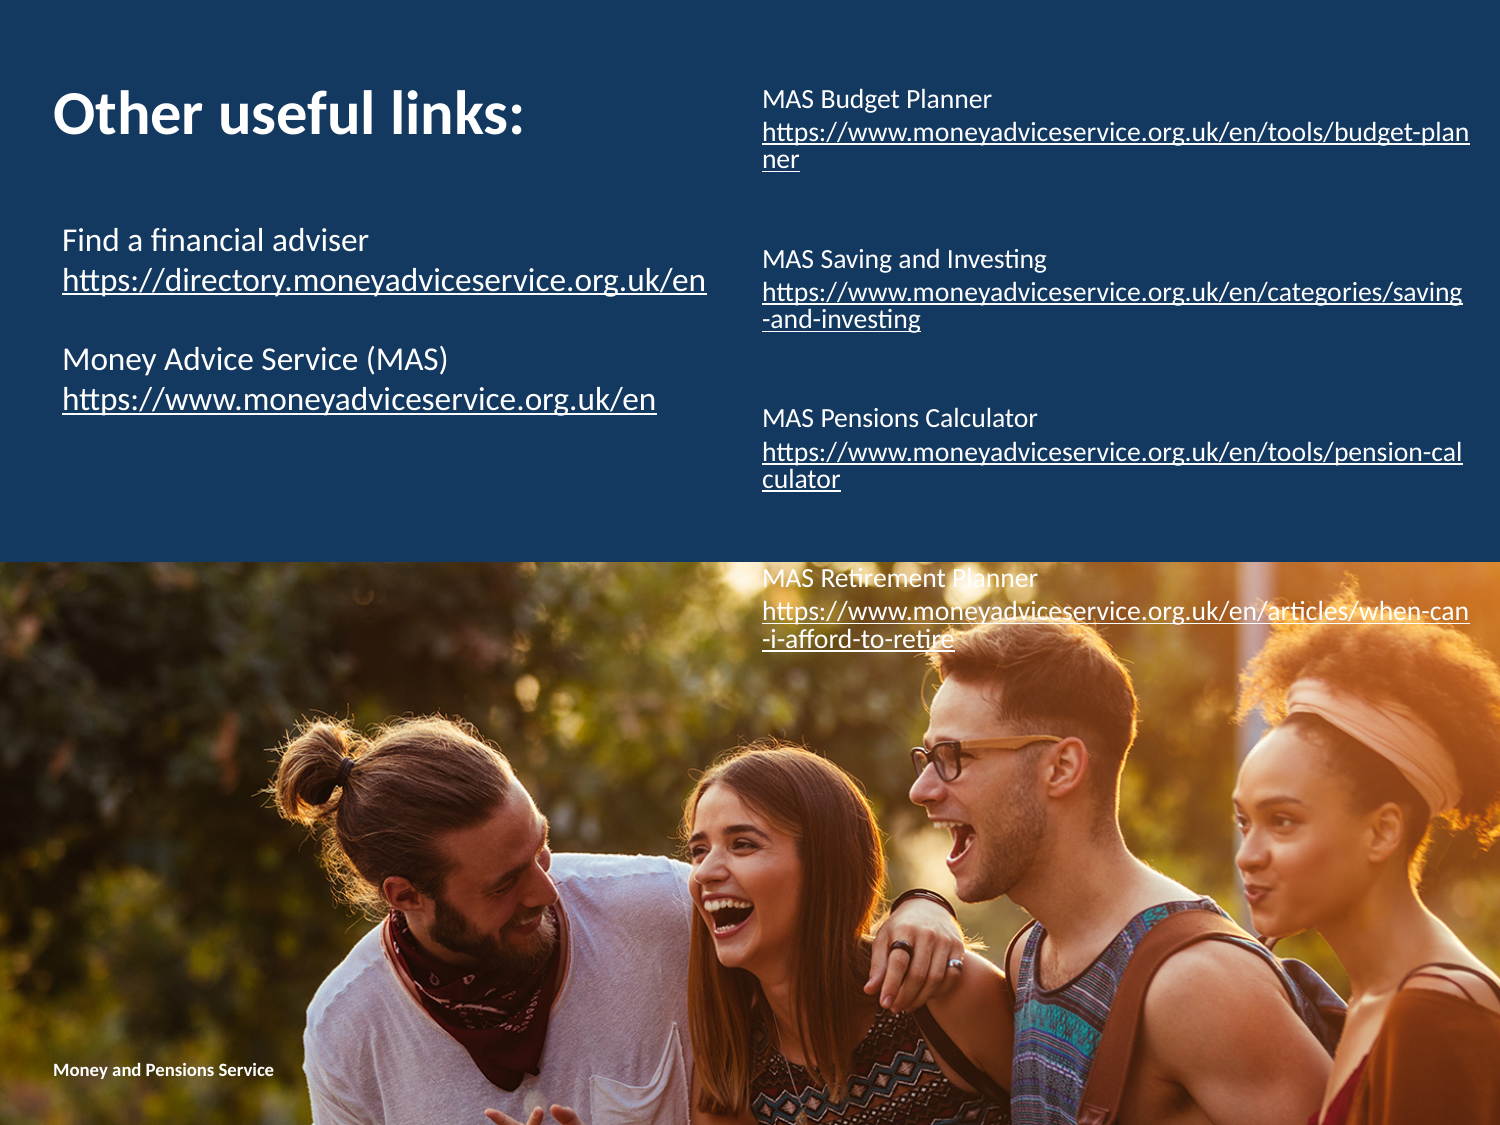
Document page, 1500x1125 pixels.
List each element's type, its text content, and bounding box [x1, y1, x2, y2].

list MAS Budget Planner https://www.moneyadviceservice.org.uk/en/tools/budget-planner MAS Saving and Investing https://www.moneyadviceservice.org.uk/en/categories/saving-and-investing MAS Pensions Calculator https://www.moneyadviceservice.org.uk/en/tools/pension-calculator MAS Retirement Planner https://www.moneyadviceservice.org.uk/en/articles/when-can-i-afford-to-retire [762, 80, 1468, 548]
picture [0, 562, 1500, 1125]
title Other useful links: [53, 80, 729, 213]
list Find a financial adviser https://directory.moneyadviceservice.org.uk/en Money Advice Service (MAS) https://www.moneyadviceservice.org.uk/en [62, 217, 738, 443]
